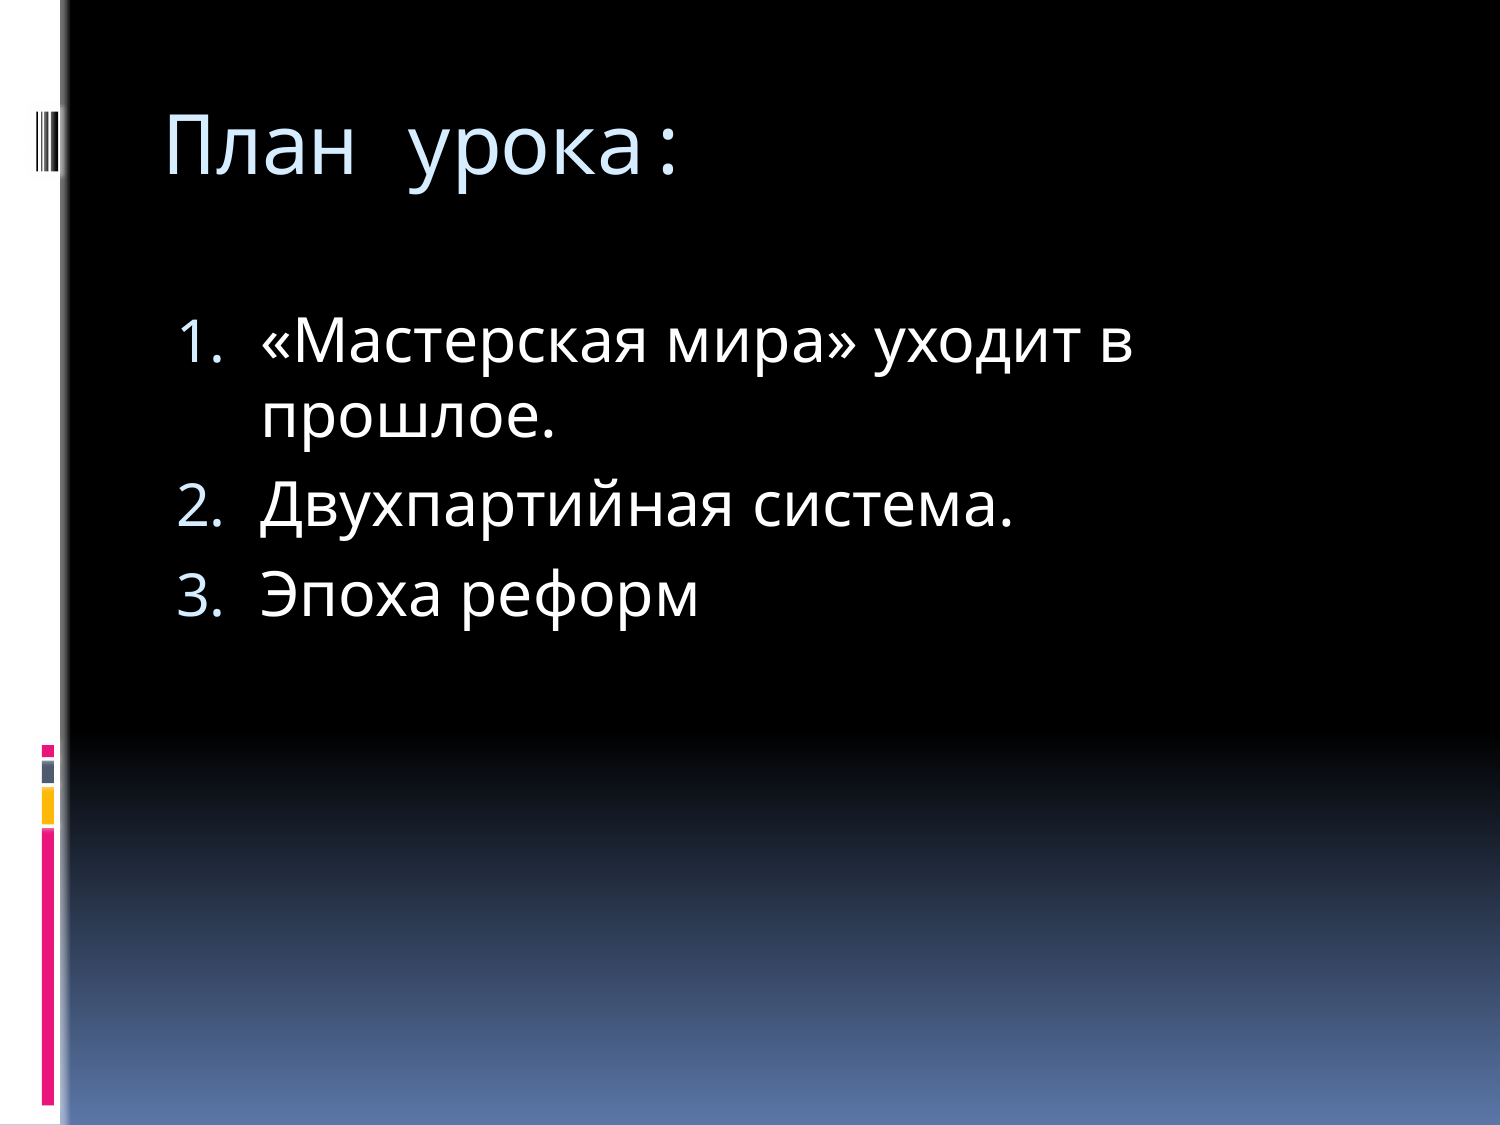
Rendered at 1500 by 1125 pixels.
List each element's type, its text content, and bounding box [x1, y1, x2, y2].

list «Мастерская мира» уходит в прошлое. Двухпартийная система. Эпоха реформ [150, 292, 1425, 1043]
title План урока: [150, 83, 1425, 234]
